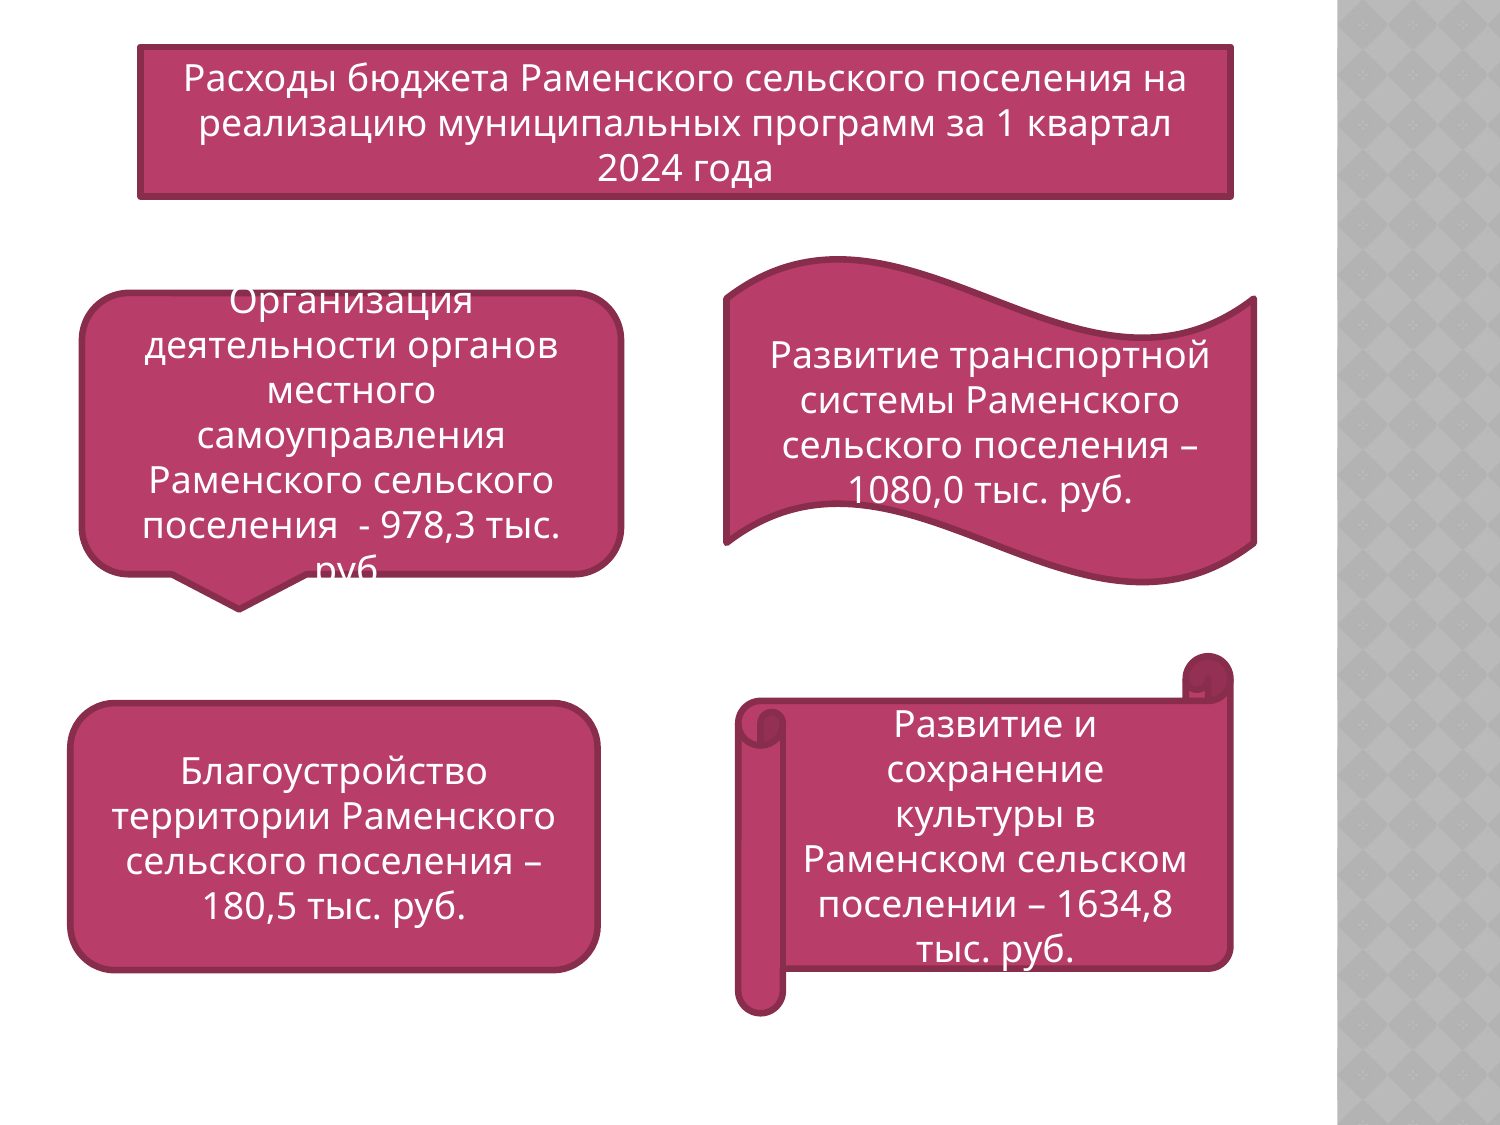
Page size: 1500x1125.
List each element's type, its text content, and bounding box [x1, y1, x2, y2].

text_box Благоустройство территории Раменского сельского поселения – 180,5 тыс. руб. [66, 699, 601, 974]
text_box Развитие и сохранение культуры в Раменском сельском поселении – 1634,8 тыс. руб. [734, 652, 1234, 1017]
text_box Развитие транспортной системы Раменского сельского поселения – 1080,0 тыс. руб. [723, 256, 1258, 586]
text_box Организация деятельности органов местного самоуправления Раменского сельского поселения - 978,3 тыс. руб. [78, 289, 625, 613]
text_box Расходы бюджета Раменского сельского поселения на реализацию муниципальных программ за 1 квартал 2024 года [137, 44, 1234, 200]
